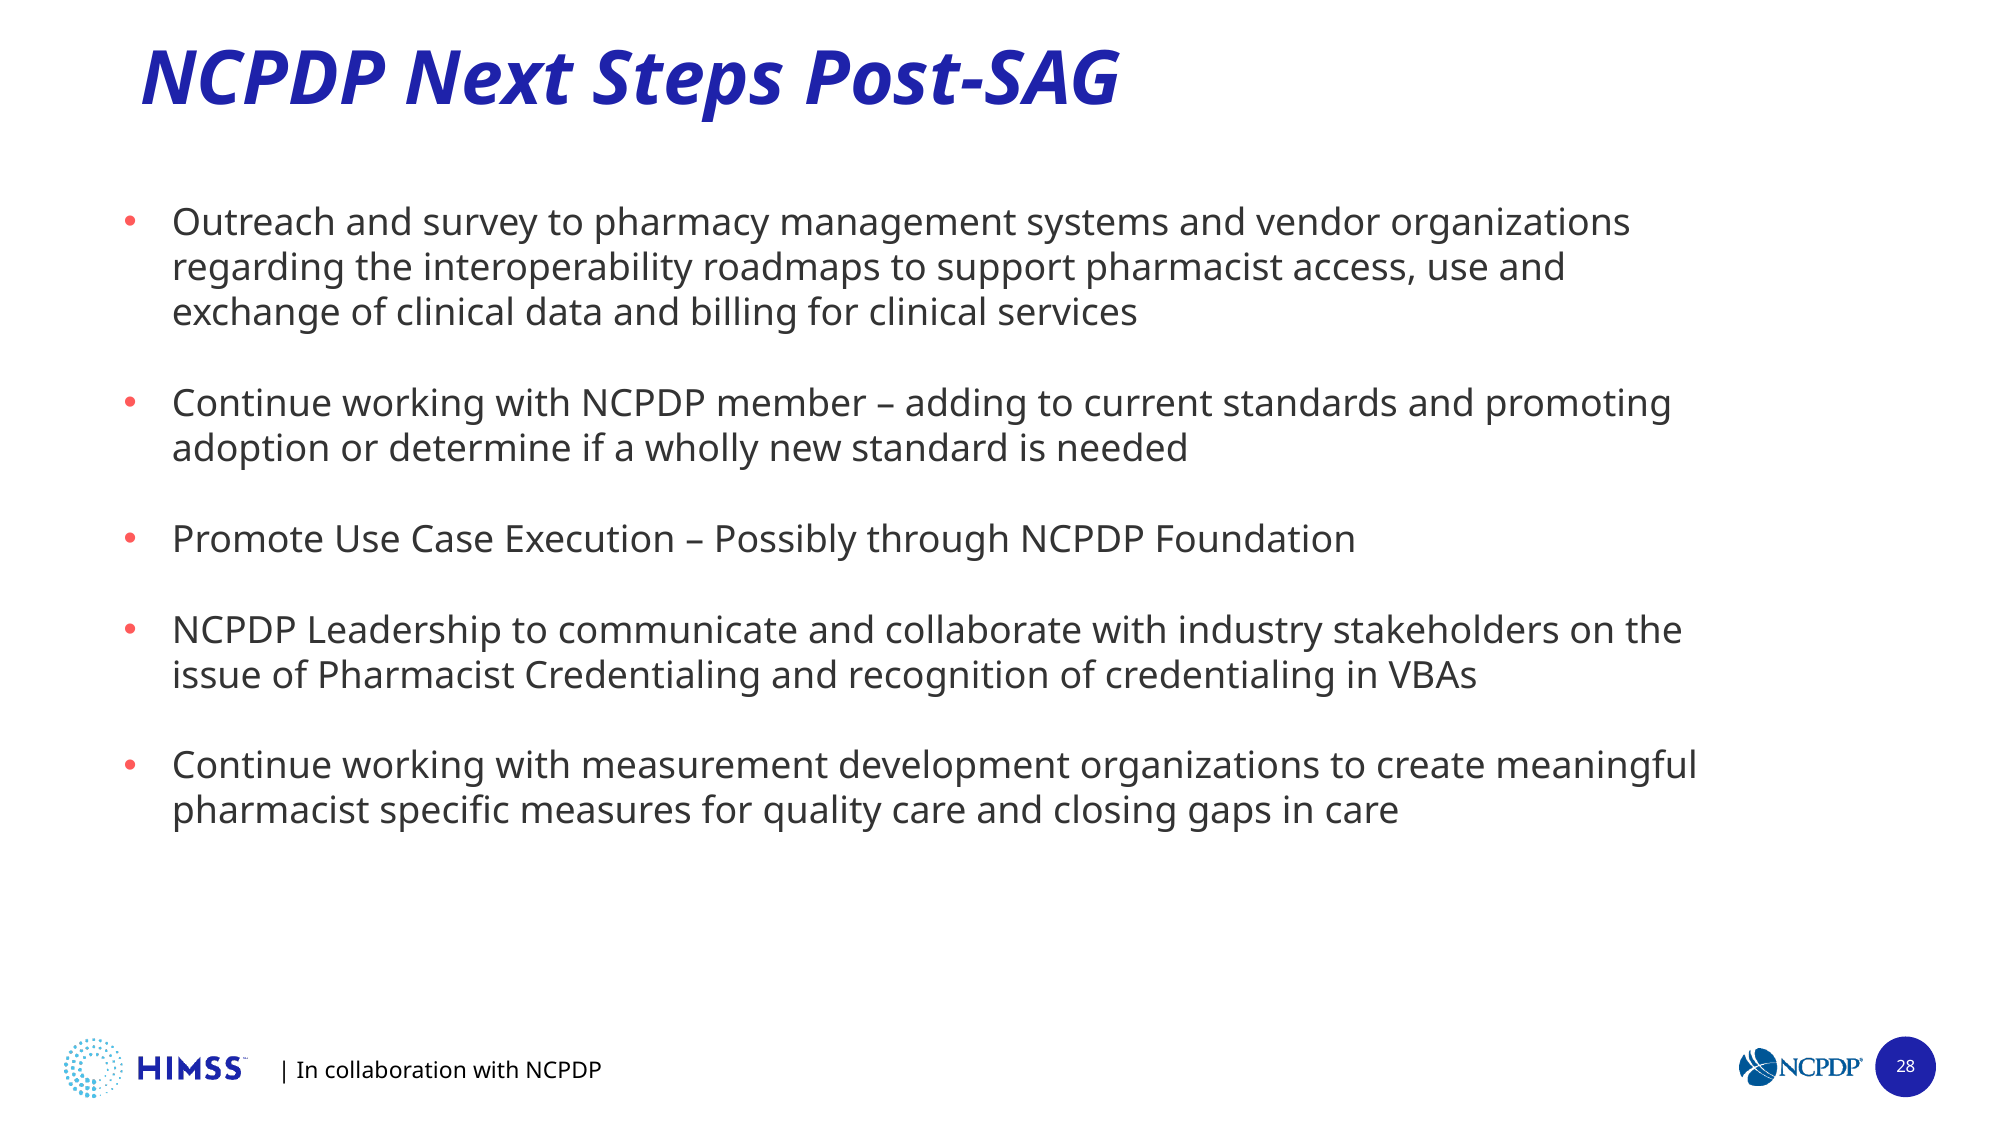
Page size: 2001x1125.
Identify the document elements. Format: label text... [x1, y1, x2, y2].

picture [1739, 1048, 1863, 1086]
picture [42, 1015, 269, 1121]
list Outreach and survey to pharmacy management systems and vendor organizations regarding the interoperability roadmaps to support pharmacist access, use and exchange of clinical data and billing for clinical services Continue working with NCPDP member – adding to current standards and promoting adoption or determine if a wholly new standard is needed Promote Use Case Execution – Possibly through NCPDP Foundation NCPDP Leadership to communicate and collaborate with industry stakeholders on the issue of Pharmacist Credentialing and recognition of credentialing in VBAs Continue working with measurement development organizations to create meaningful pharmacist specific measures for quality care and closing gaps in care [123, 198, 1737, 941]
title NCPDP Next Steps Post-SAG [140, 51, 1754, 220]
slide_number 28 [1863, 1048, 1948, 1086]
